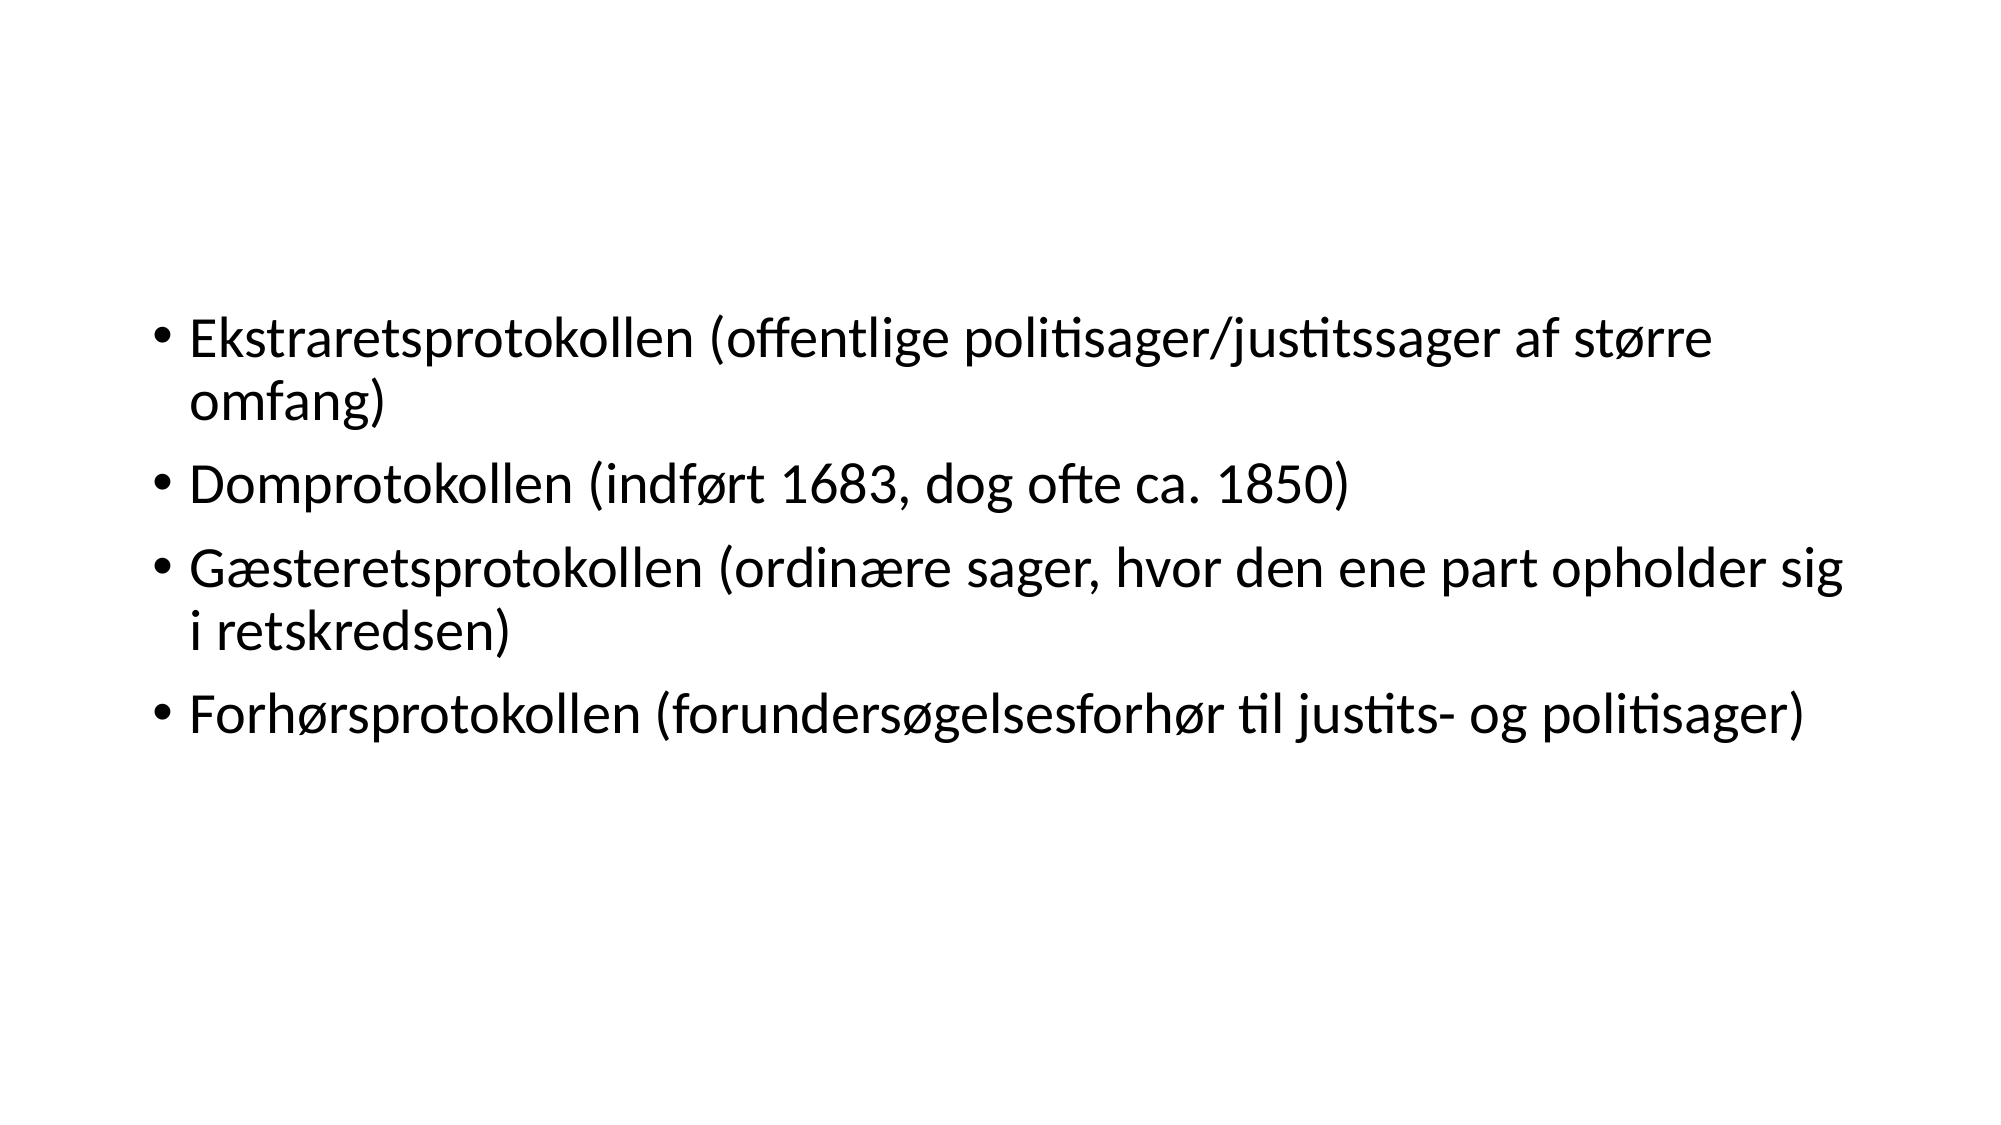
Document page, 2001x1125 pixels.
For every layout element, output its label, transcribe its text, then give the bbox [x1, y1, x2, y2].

list Ekstraretsprotokollen (offentlige politisager/justitssager af større omfang) Domprotokollen (indført 1683, dog ofte ca. 1850) Gæsteretsprotokollen (ordinære sager, hvor den ene part opholder sig i retskredsen) Forhørsprotokollen (forundersøgelsesforhør til justits- og politisager) [137, 299, 1863, 1014]
